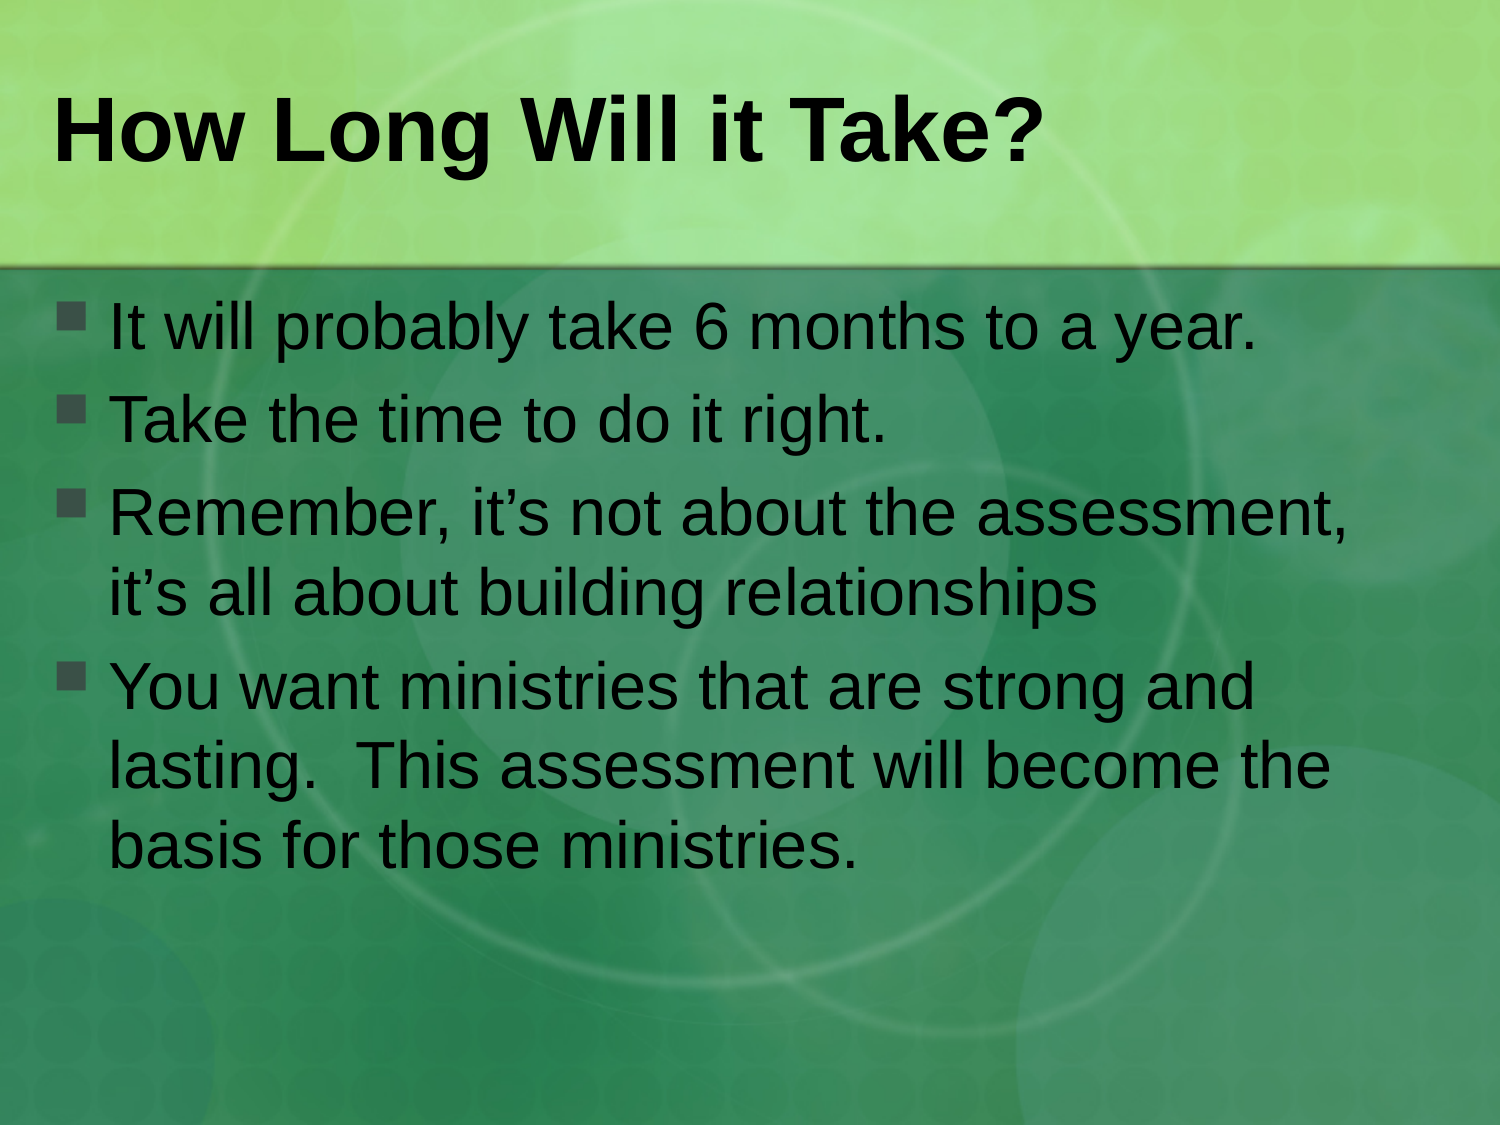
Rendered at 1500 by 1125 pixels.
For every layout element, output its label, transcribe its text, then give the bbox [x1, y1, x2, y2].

title How Long Will it Take? [37, 24, 1463, 226]
list It will probably take 6 months to a year. Take the time to do it right. Remember, it’s not about the assessment, it’s all about building relationships You want ministries that are strong and lasting. This assessment will become the basis for those ministries. [37, 274, 1463, 1101]
picture [0, 0, 1500, 1125]
